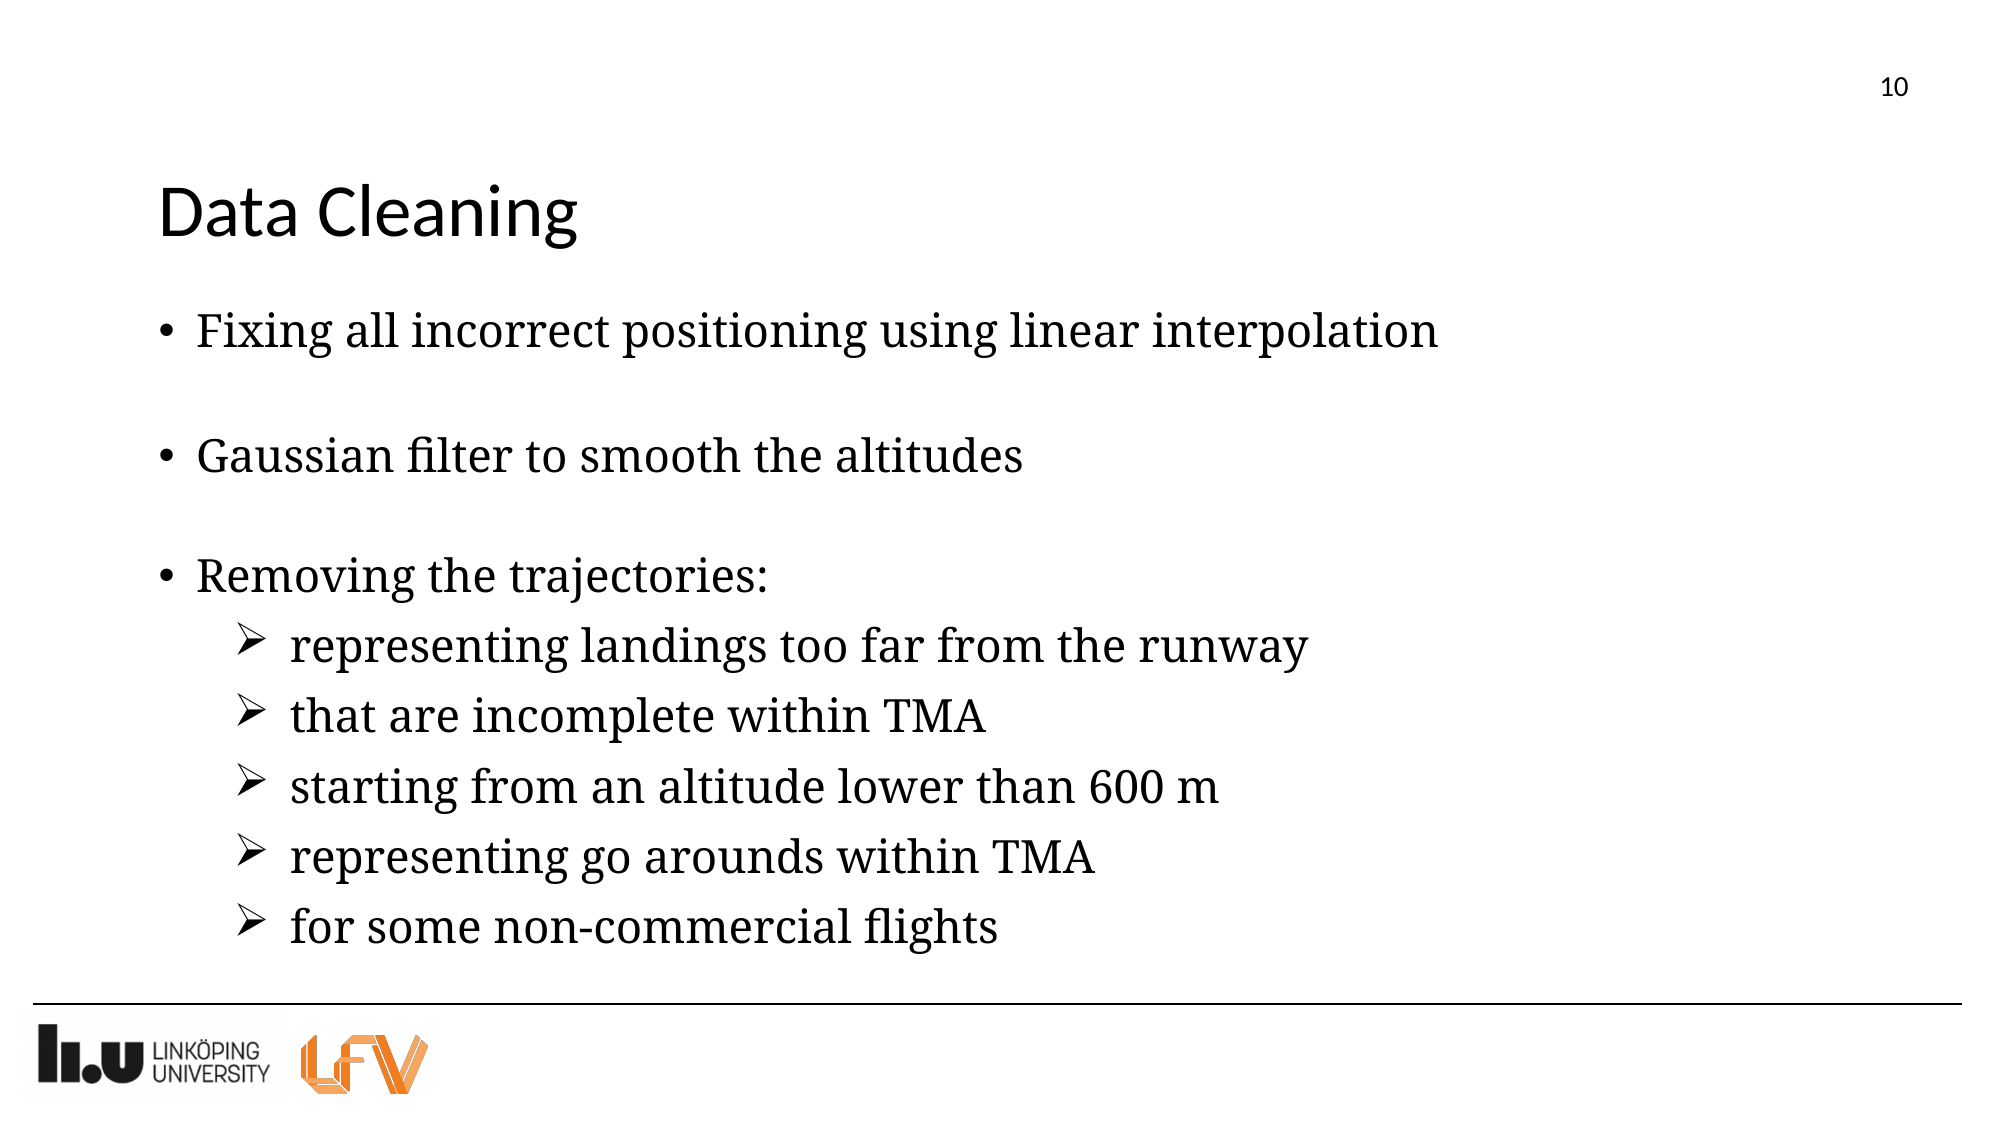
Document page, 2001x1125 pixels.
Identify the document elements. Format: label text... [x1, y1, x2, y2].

slide_number 10 [1802, 59, 1924, 103]
title Data Cleaning [143, 163, 1924, 301]
list Fixing all incorrect positioning using linear interpolation Gaussian filter to smooth the altitudes Removing the trajectories: representing landings too far from the runway that are incomplete within TMA starting from an altitude lower than 600 m representing go arounds within TMA for some non-commercial flights [143, 300, 1899, 968]
picture [19, 1005, 288, 1101]
picture [300, 1034, 428, 1094]
